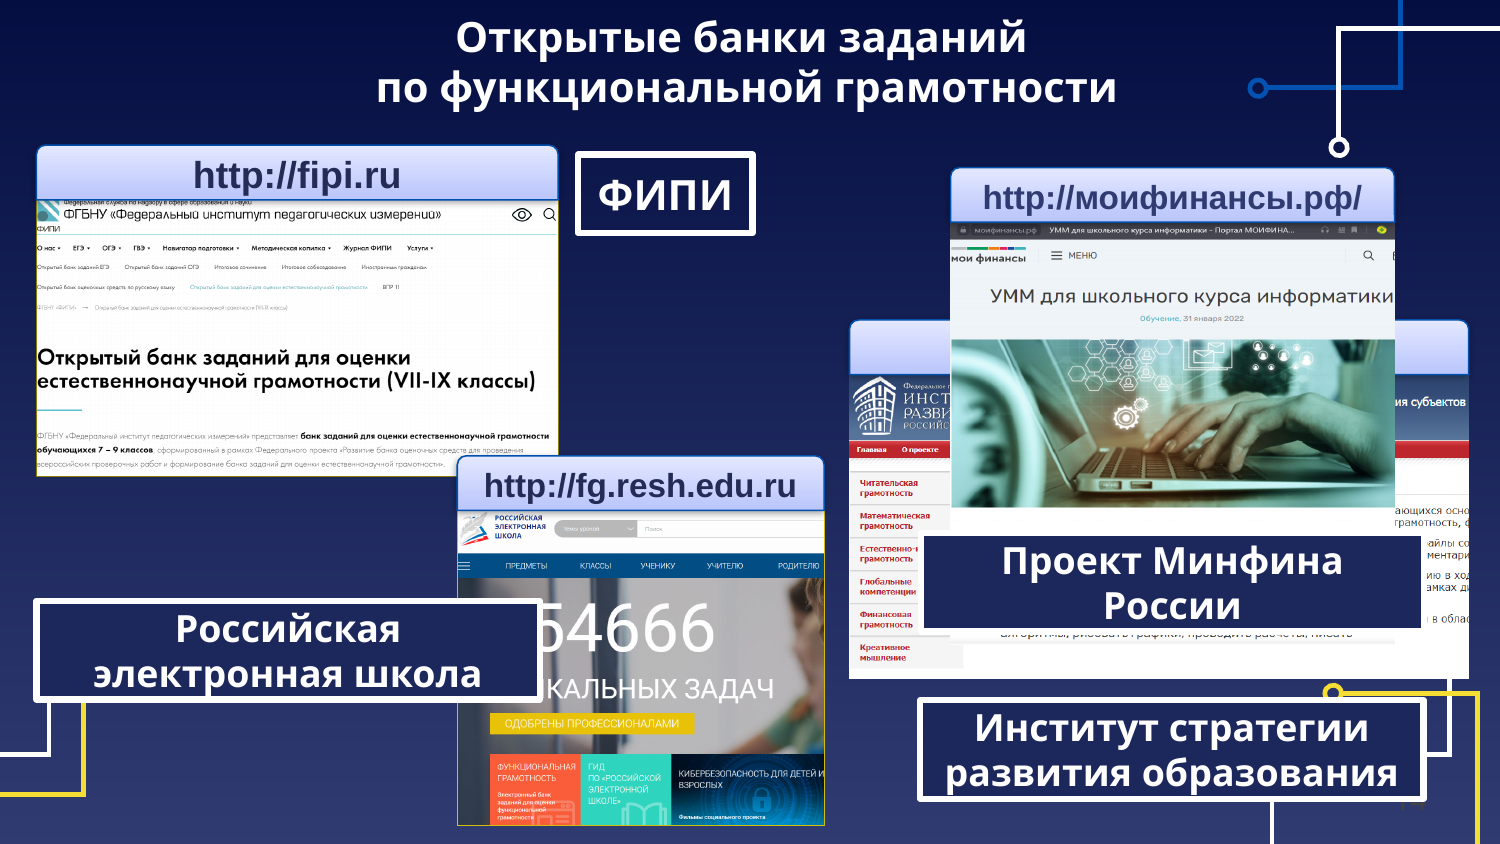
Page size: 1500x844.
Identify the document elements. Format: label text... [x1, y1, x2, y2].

slide_number 14 [1378, 766, 1469, 832]
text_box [36, 144, 559, 478]
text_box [456, 455, 825, 826]
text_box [950, 167, 1395, 645]
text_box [849, 319, 1469, 679]
title Открытые банки заданий по функциональной грамотности [114, 21, 1379, 100]
text_box Российская электронная школа [36, 600, 451, 700]
text_box ФИПИ [577, 154, 753, 233]
text_box Институт стратегии развития образования [920, 700, 1424, 799]
